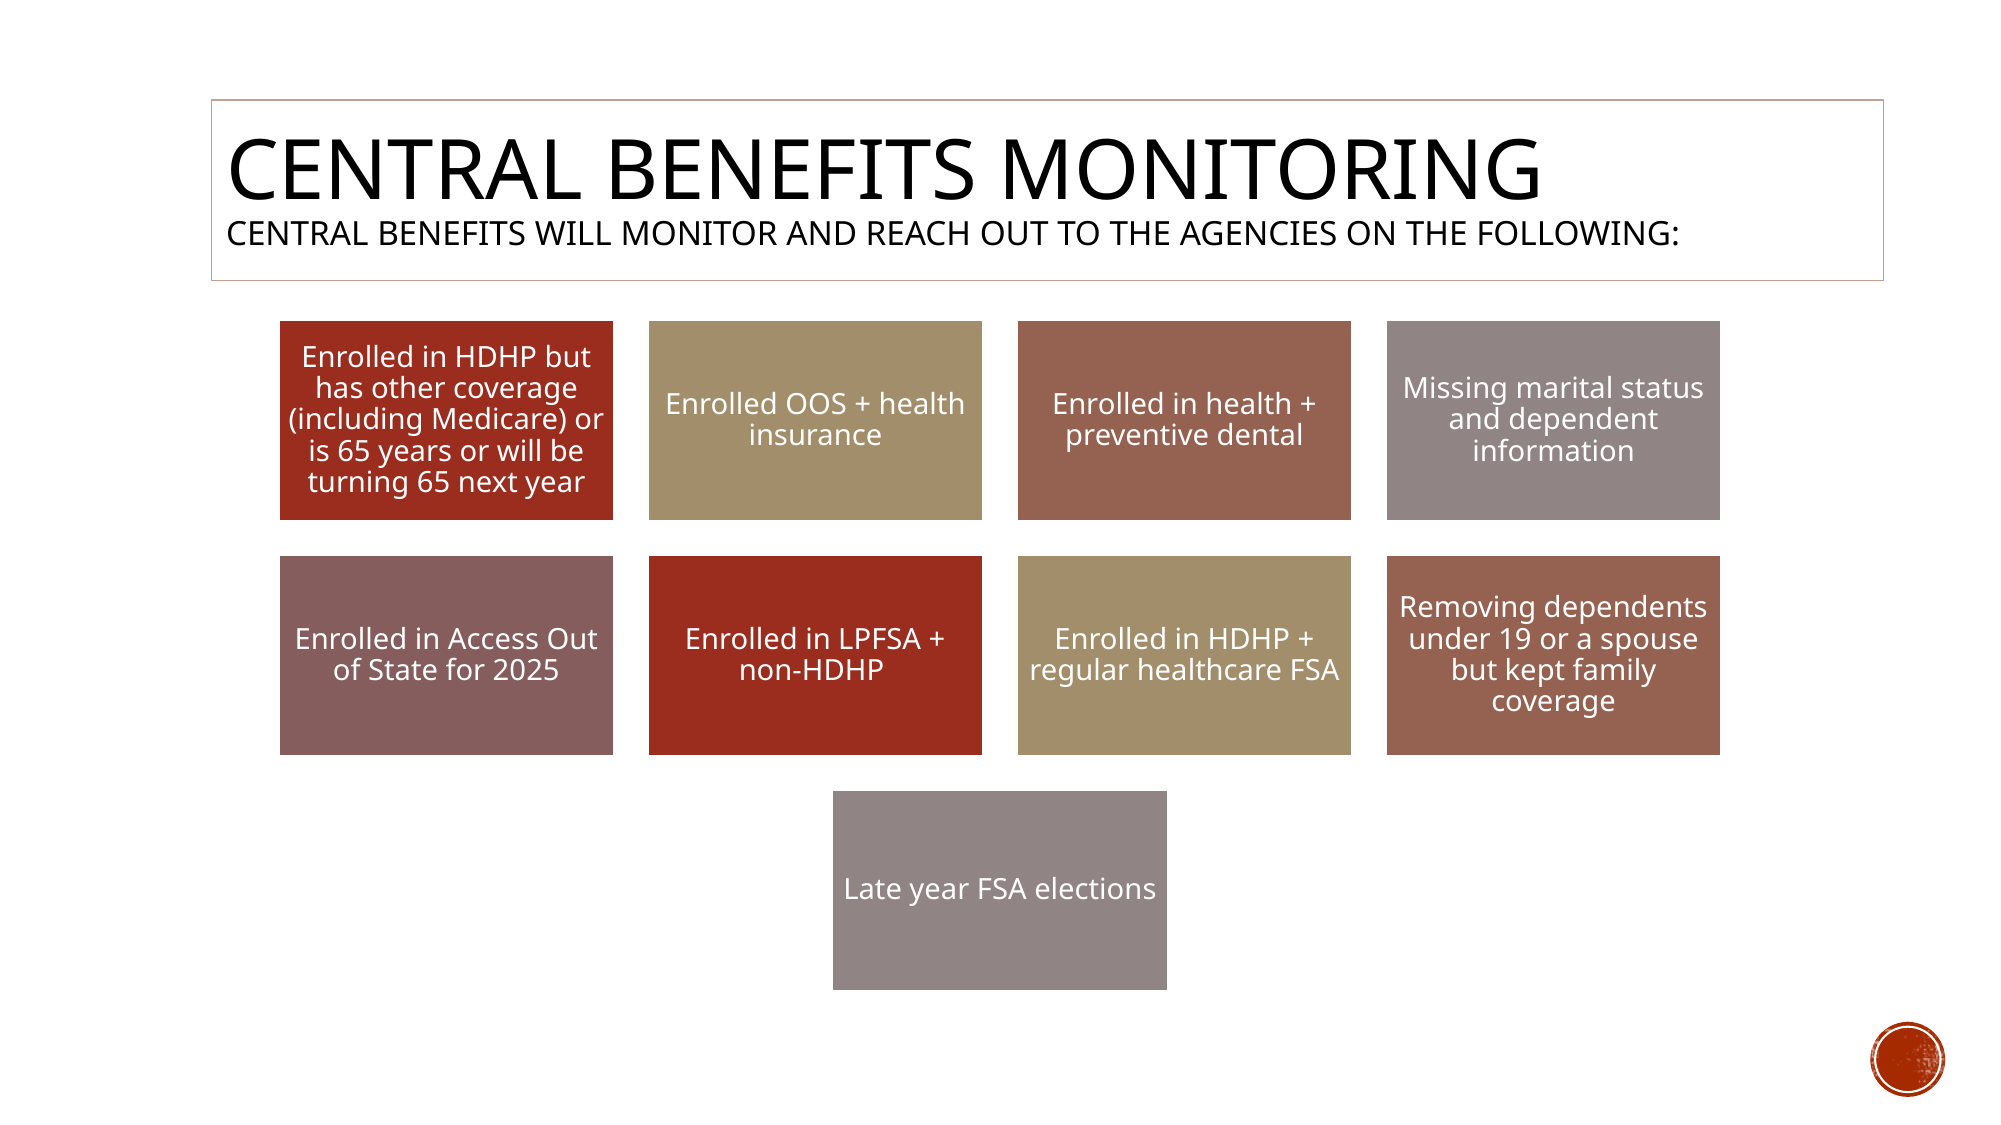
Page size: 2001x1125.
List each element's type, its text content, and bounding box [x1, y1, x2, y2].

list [215, 321, 1788, 990]
title Central Benefits Monitoring Central Benefits will monitor and reach out to the agencies on the following: [211, 99, 1884, 281]
